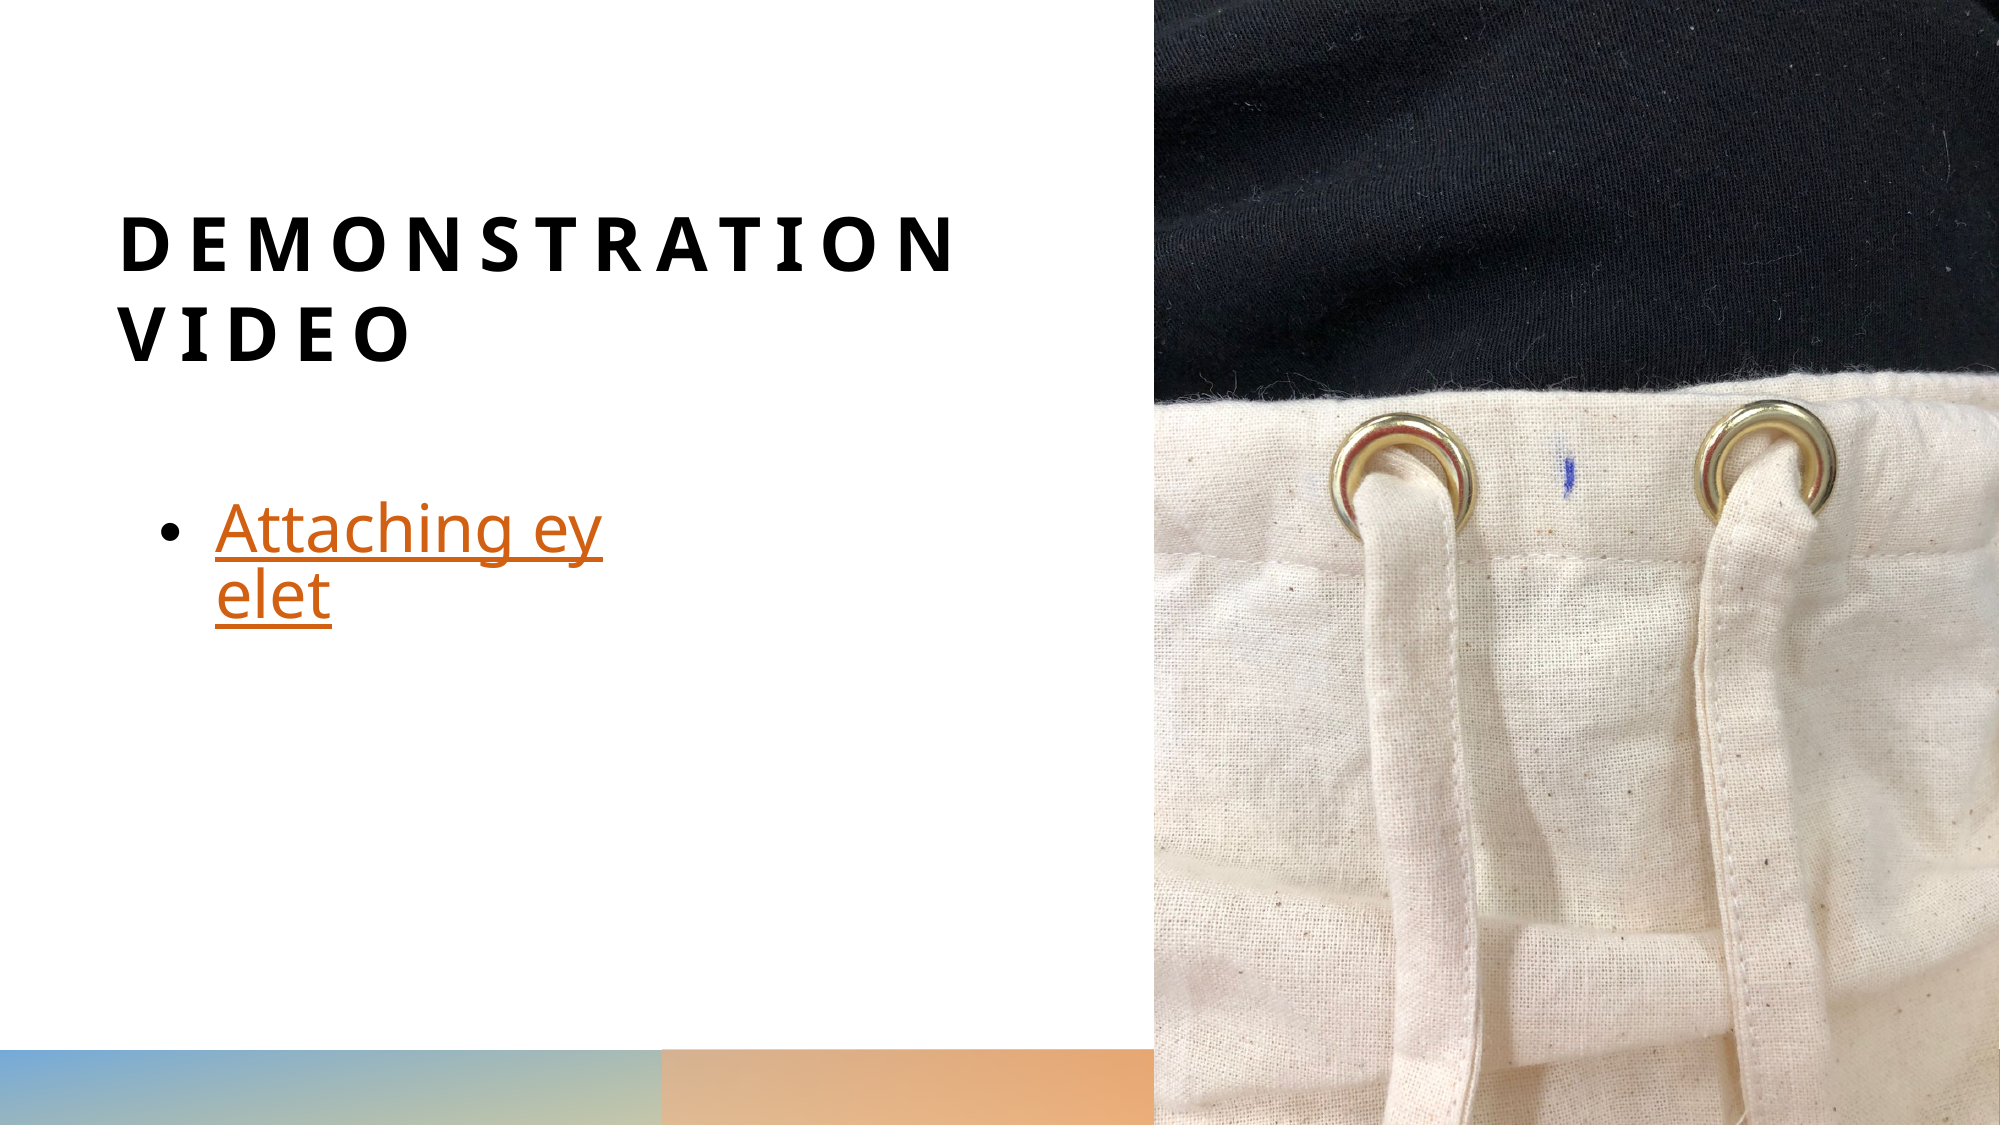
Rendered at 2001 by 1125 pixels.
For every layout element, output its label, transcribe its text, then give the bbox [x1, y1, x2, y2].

picture [1154, 0, 1999, 1125]
text_box Attaching eyelet [143, 478, 652, 584]
title Demonstration video [117, 207, 1154, 367]
